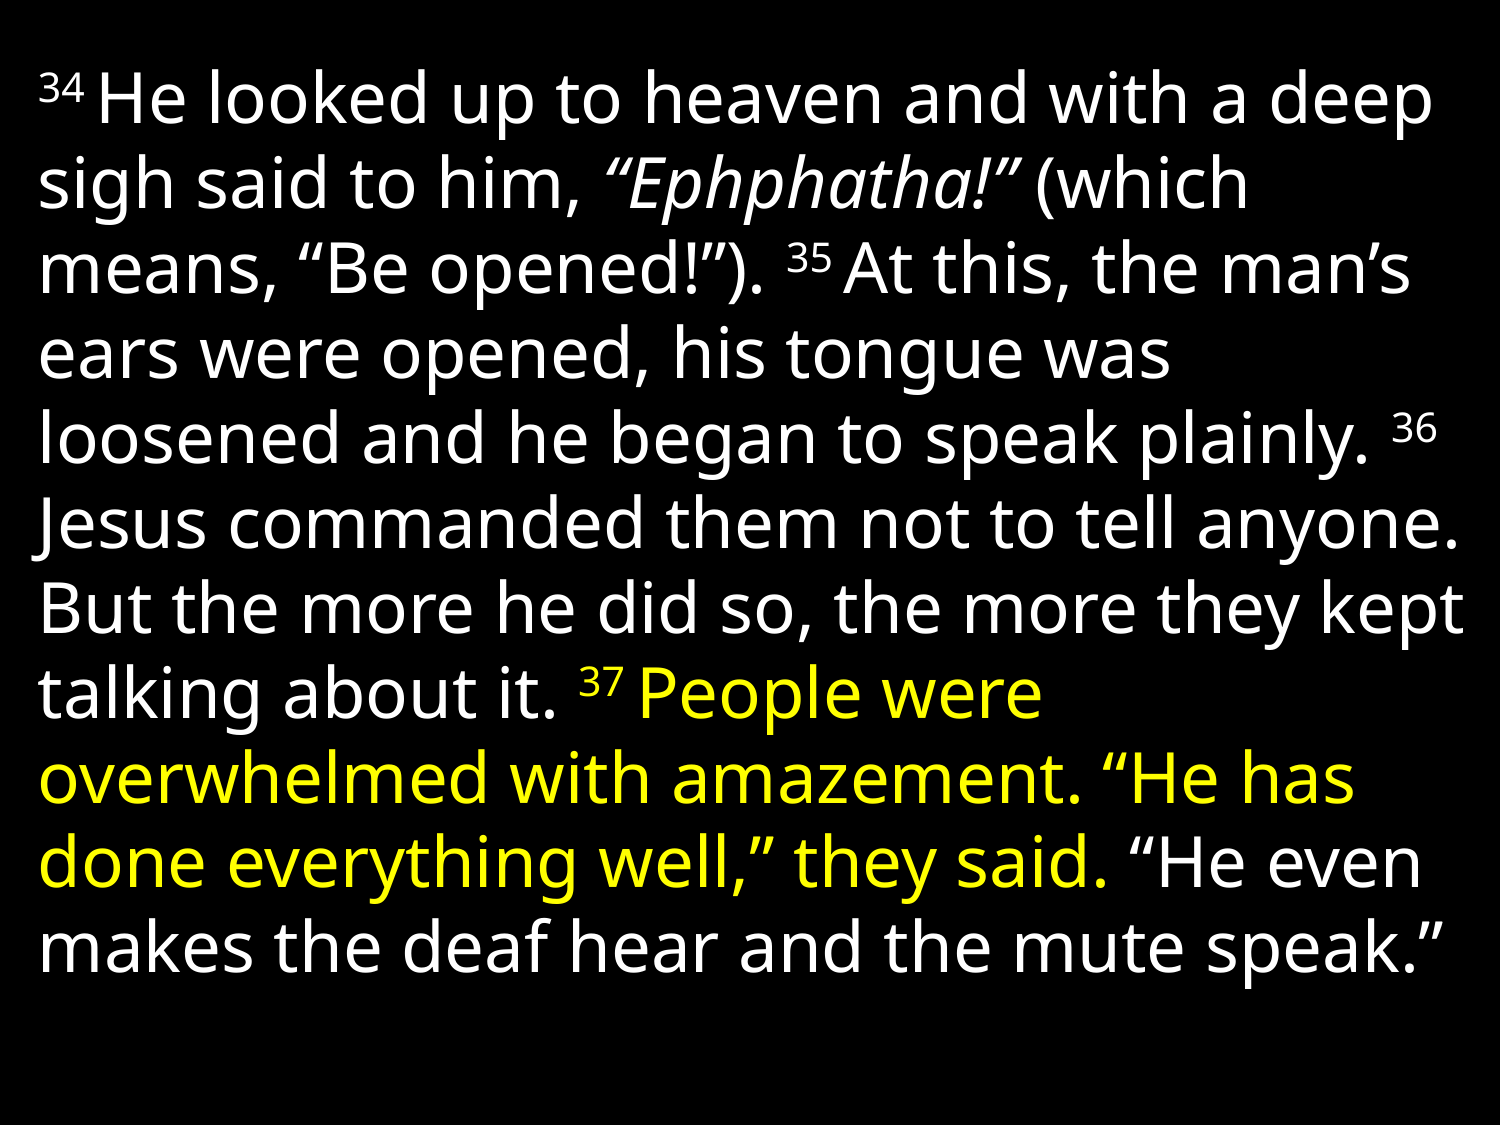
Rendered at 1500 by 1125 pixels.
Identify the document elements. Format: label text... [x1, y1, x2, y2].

text_box 34 He looked up to heaven and with a deep sigh said to him, “Ephphatha!” (which means, “Be opened!”). 35 At this, the man’s ears were opened, his tongue was loosened and he began to speak plainly. 36 Jesus commanded them not to tell anyone. But the more he did so, the more they kept talking about it. 37 People were overwhelmed with amazement. “He has done everything well,” they said. “He even makes the deaf hear and the mute speak.” [23, 45, 1486, 995]
